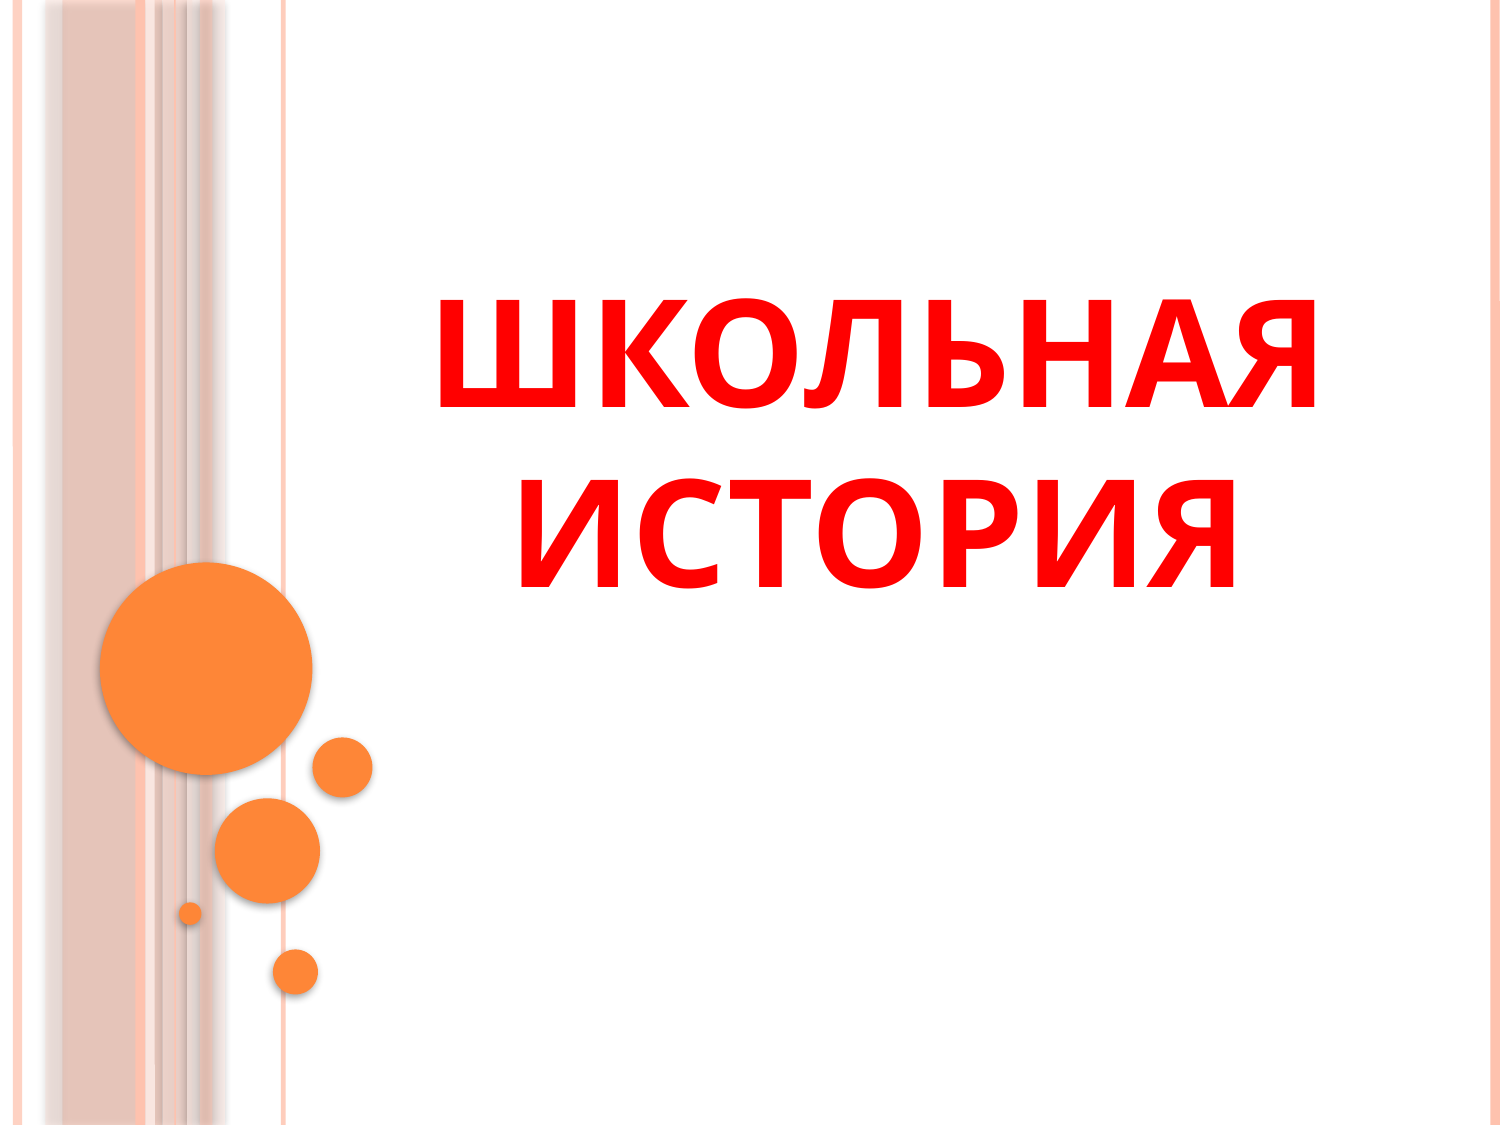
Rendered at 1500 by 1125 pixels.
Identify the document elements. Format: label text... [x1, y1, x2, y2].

title Школьная история [371, 314, 1385, 626]
